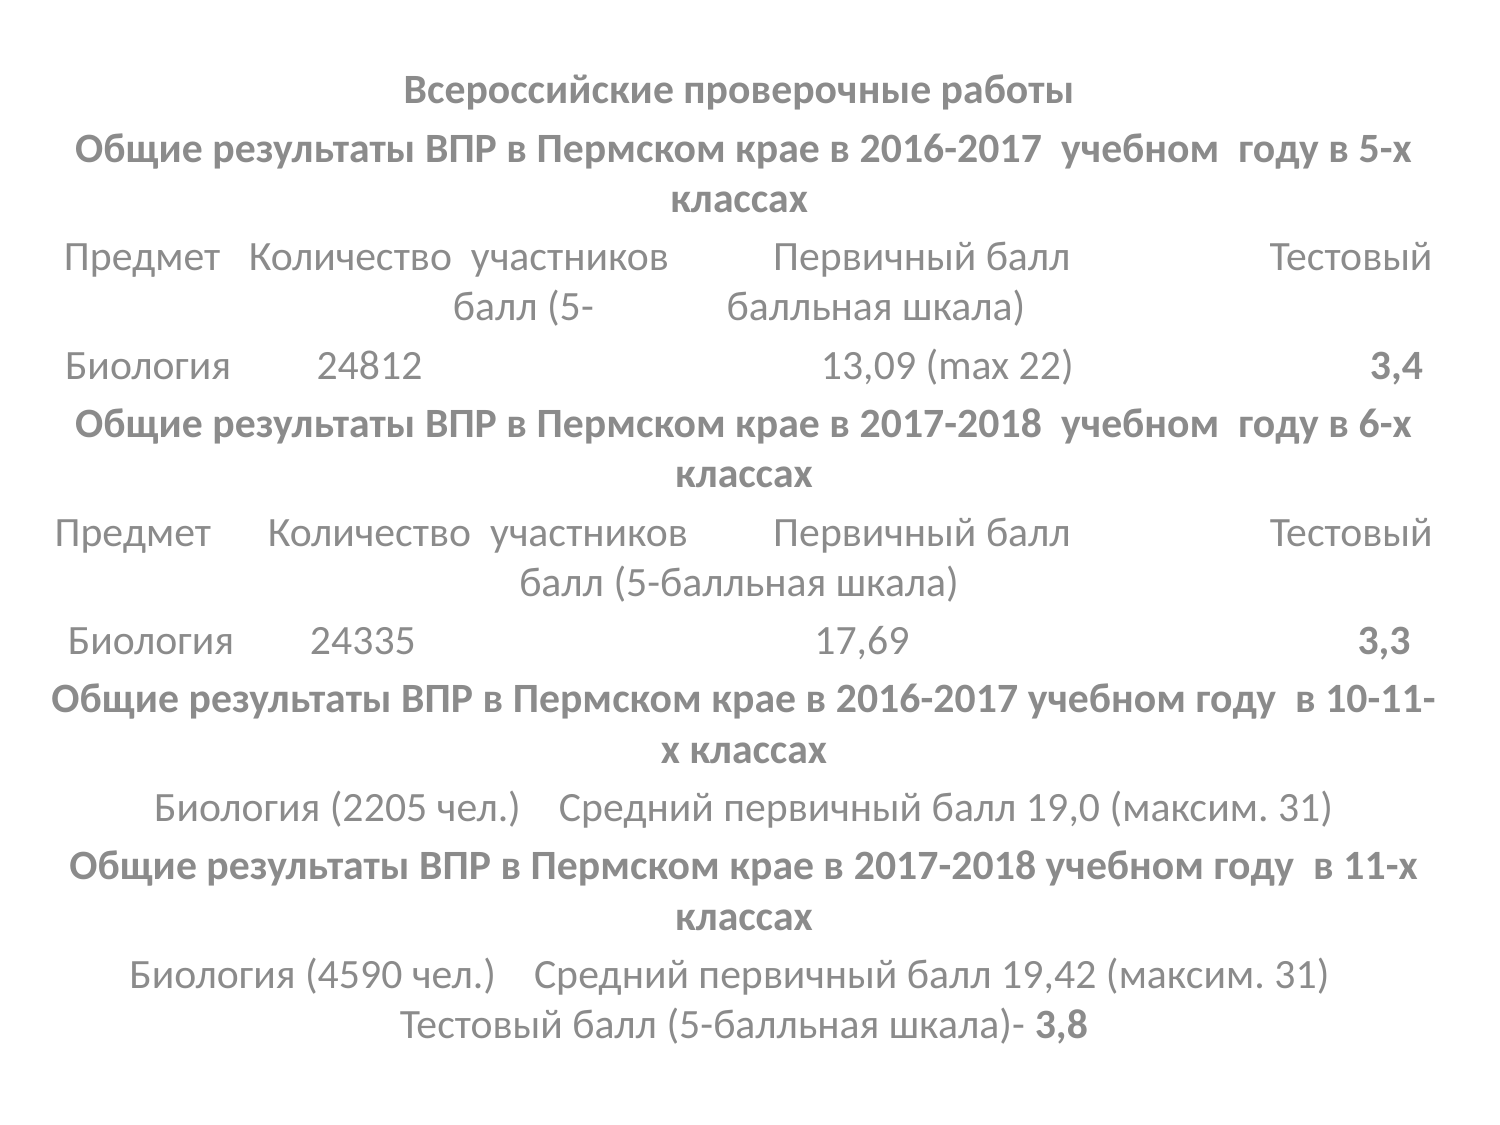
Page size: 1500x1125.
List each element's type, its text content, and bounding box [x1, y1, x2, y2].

subtitle Всероссийские проверочные работы Общие результаты ВПР в Пермском крае в 2016-2017 учебном году в 5-х классах Предмет Количество участников Первичный балл Тестовый балл (5- балльная шкала) Биология 24812 13,09 (max 22) 3,4 Общие результаты ВПР в Пермском крае в 2017-2018 учебном году в 6-х классах Предмет Количество участников Первичный балл Тестовый балл (5-балльная шкала) Биология 24335 17,69 3,3 Общие результаты ВПР в Пермском крае в 2016-2017 учебном году в 10-11-х классах Биология (2205 чел.) Средний первичный балл 19,0 (максим. 31) Общие результаты ВПР в Пермском крае в 2017-2018 учебном году в 11-х классах Биология (4590 чел.) Средний первичный балл 19,42 (максим. 31) Тестовый балл (5-балльная шкала)- 3,8 [29, 54, 1459, 1094]
